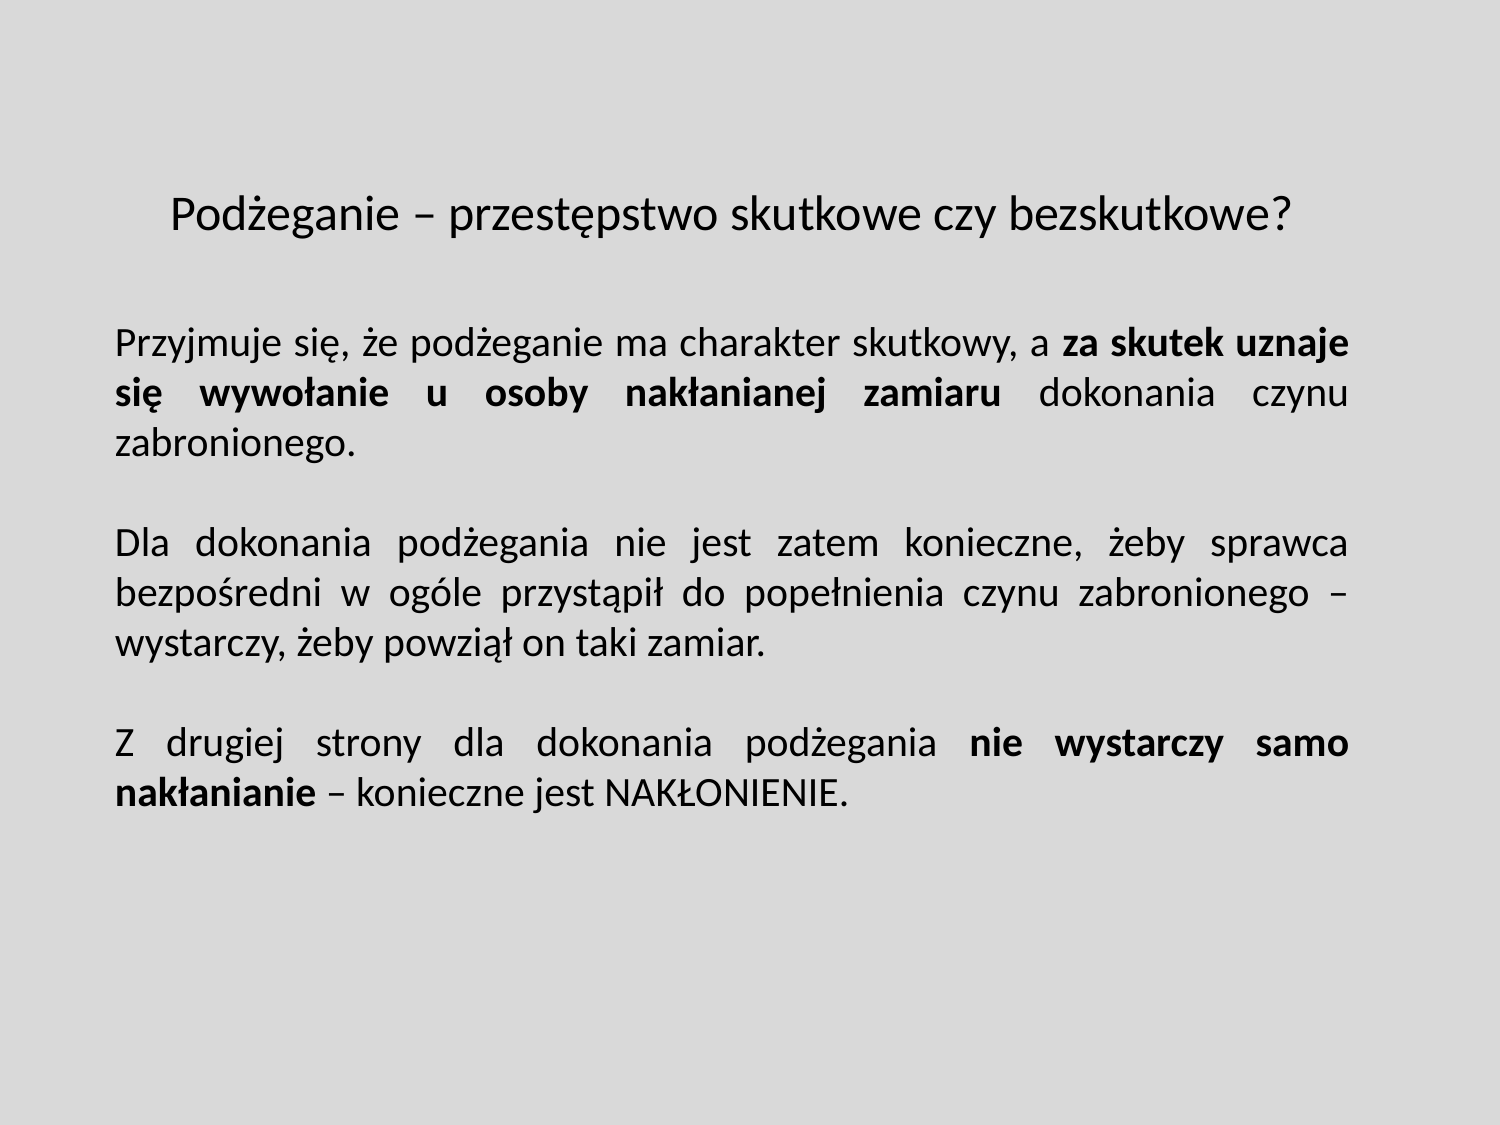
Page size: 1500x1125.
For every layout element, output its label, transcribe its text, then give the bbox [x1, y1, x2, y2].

text_box Podżeganie – przestępstwo skutkowe czy bezskutkowe? Przyjmuje się, że podżeganie ma charakter skutkowy, a za skutek uznaje się wywołanie u osoby nakłanianej zamiaru dokonania czynu zabronionego. Dla dokonania podżegania nie jest zatem konieczne, żeby sprawca bezpośredni w ogóle przystąpił do popełnienia czynu zabronionego – wystarczy, żeby powziął on taki zamiar. Z drugiej strony dla dokonania podżegania nie wystarczy samo nakłanianie – konieczne jest NAKŁONIENIE. [100, 172, 1365, 1018]
